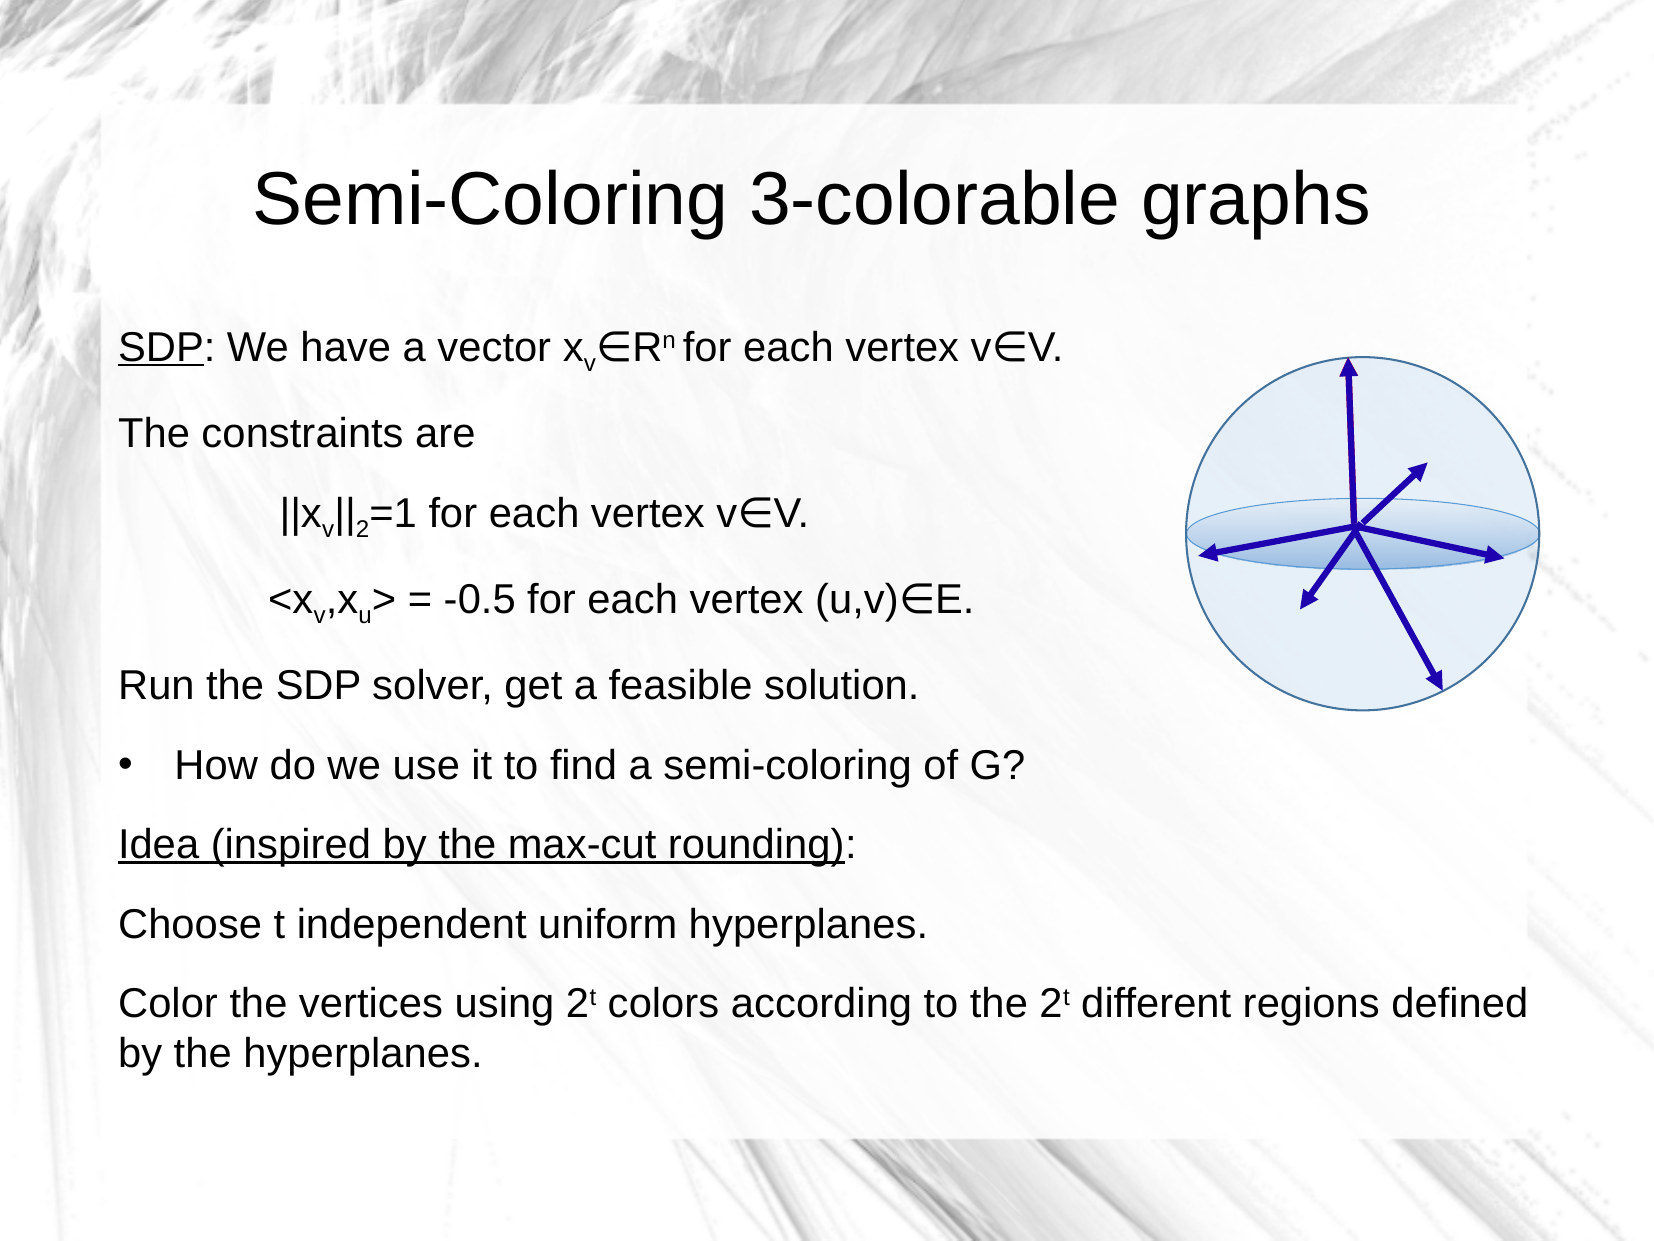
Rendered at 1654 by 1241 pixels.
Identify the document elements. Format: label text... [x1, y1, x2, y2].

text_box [1186, 357, 1540, 711]
list SDP: We have a vector xv∈Rn for each vertex v∈V. The constraints are ||xv||2=1 for each vertex v∈V. <xv,xu> = -0.5 for each vertex (u,v)∈E. Run the SDP solver, get a feasible solution. How do we use it to find a semi-coloring of G? Idea (inspired by the max-cut rounding): Choose t independent uniform hyperplanes. Color the vertices using 2t colors according to the 2t different regions defined by the hyperplanes. [118, 319, 1571, 1102]
title Semi-Coloring 3-colorable graphs [118, 110, 1506, 279]
picture [0, 0, 1654, 1241]
